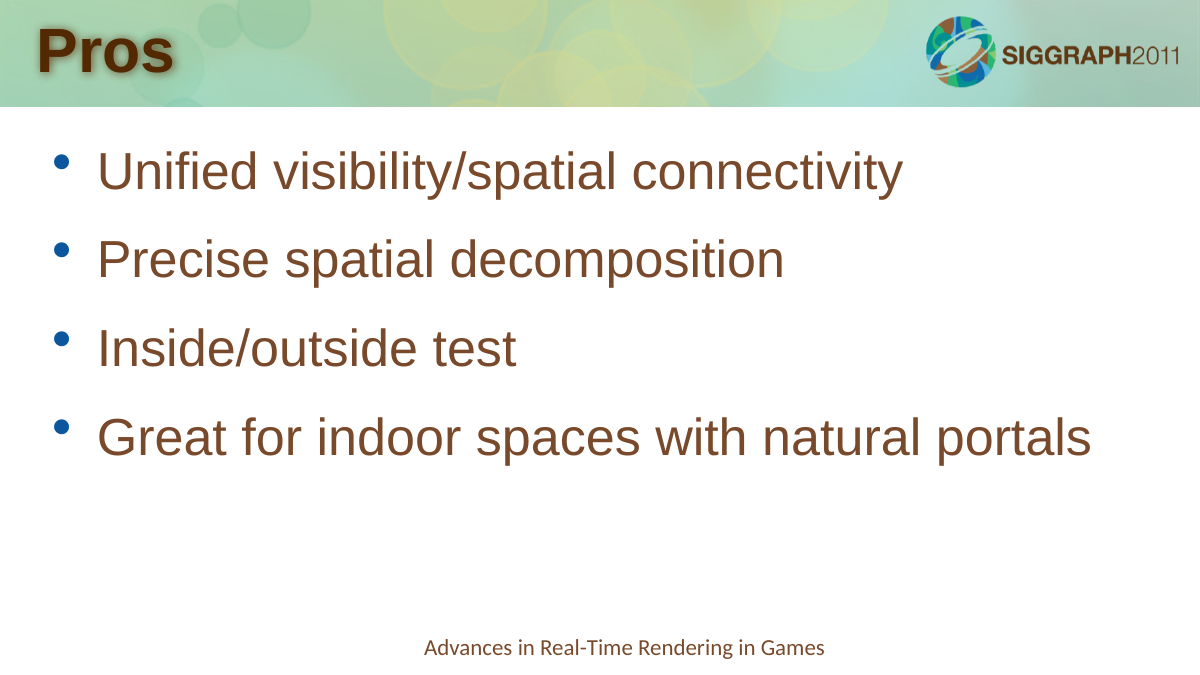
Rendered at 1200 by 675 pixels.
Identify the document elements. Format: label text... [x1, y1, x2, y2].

list Unified visibility/spatial connectivity Precise spatial decomposition Inside/outside test Great for indoor spaces with natural portals [39, 124, 1145, 638]
picture [0, 0, 1200, 107]
title Pros [24, 0, 1128, 96]
